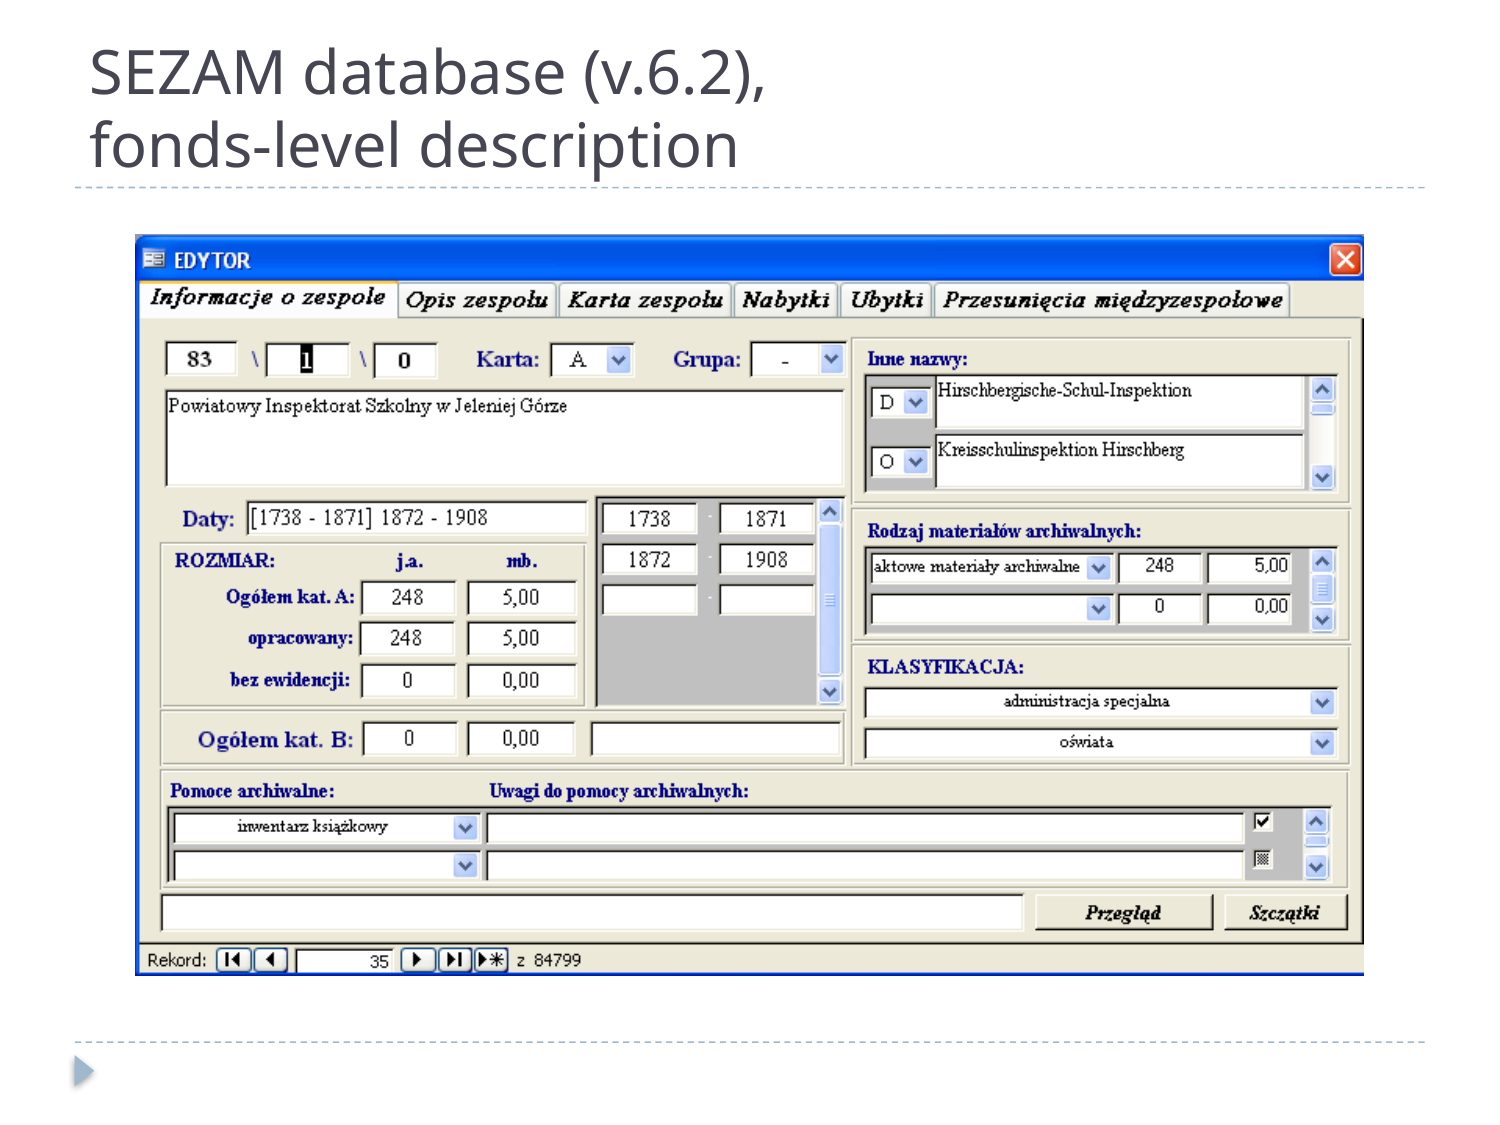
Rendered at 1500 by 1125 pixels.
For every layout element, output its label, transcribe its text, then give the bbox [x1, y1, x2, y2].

title SEZAM database (v.6.2), fonds-level description [75, 24, 1425, 188]
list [135, 234, 1365, 976]
